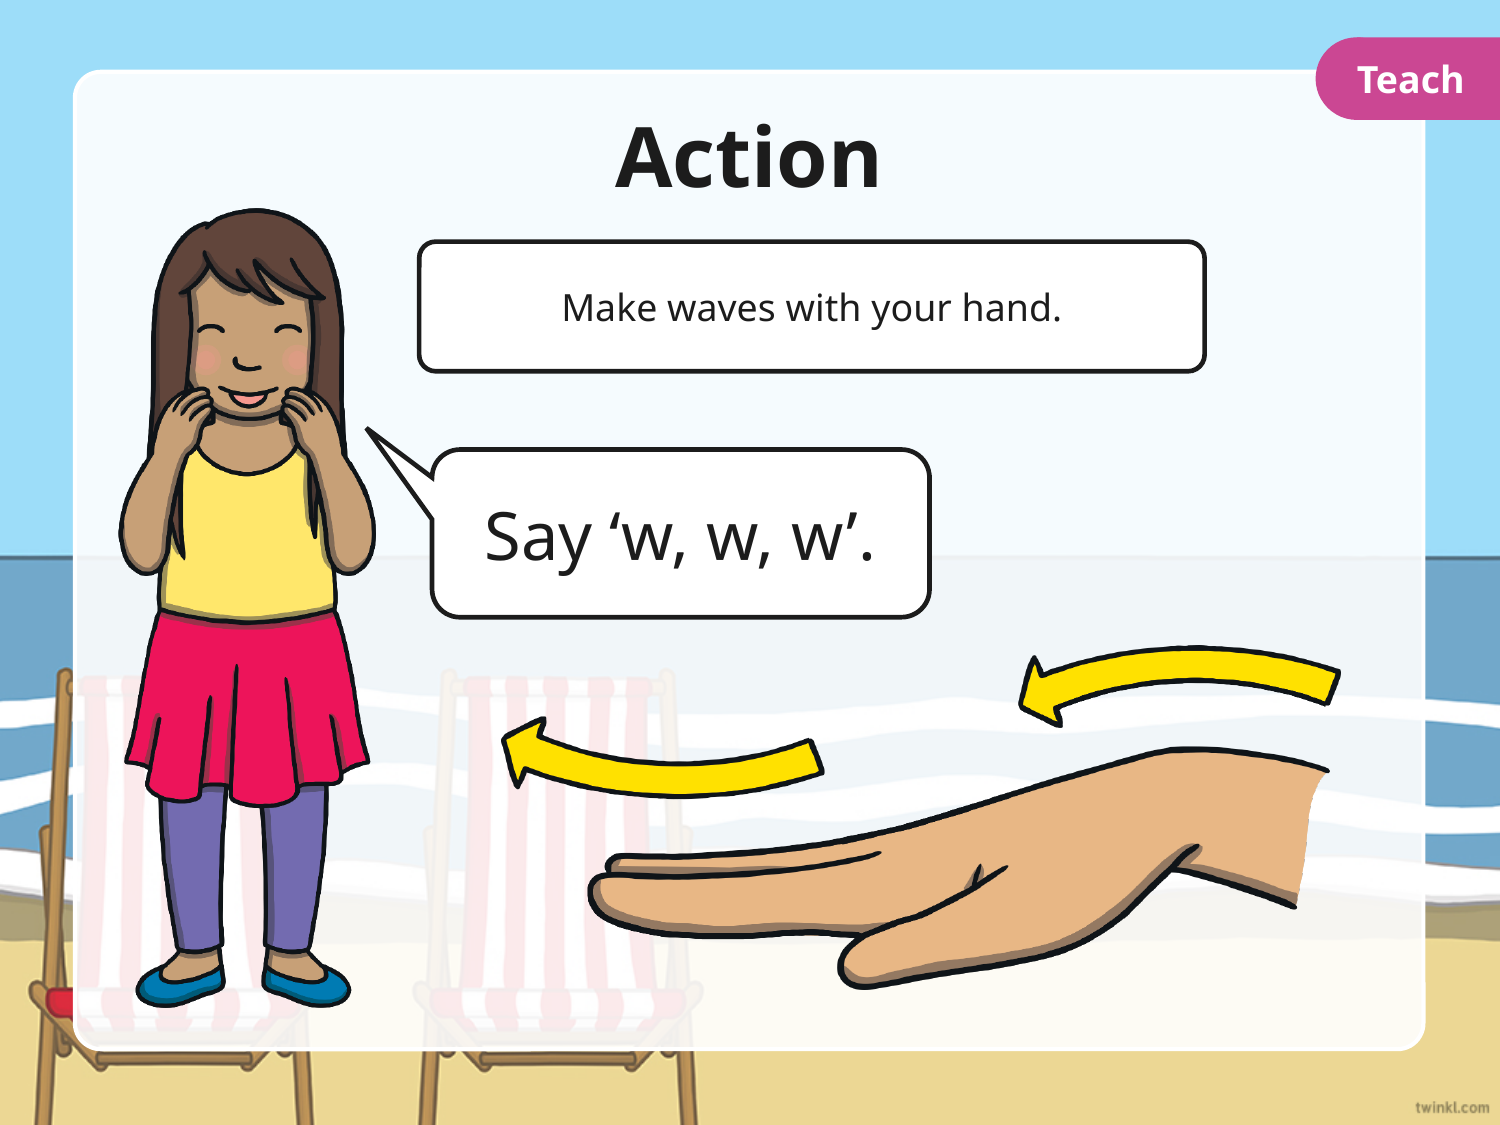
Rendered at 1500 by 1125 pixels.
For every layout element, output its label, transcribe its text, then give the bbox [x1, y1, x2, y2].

text_box Make waves with your hand. [418, 240, 1206, 373]
picture [118, 208, 376, 1008]
title Action [75, 78, 1424, 242]
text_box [1315, 37, 1500, 120]
picture [0, 0, 1500, 1125]
text_box Say ‘w, w, w’. [376, 434, 931, 619]
picture [501, 645, 1341, 990]
